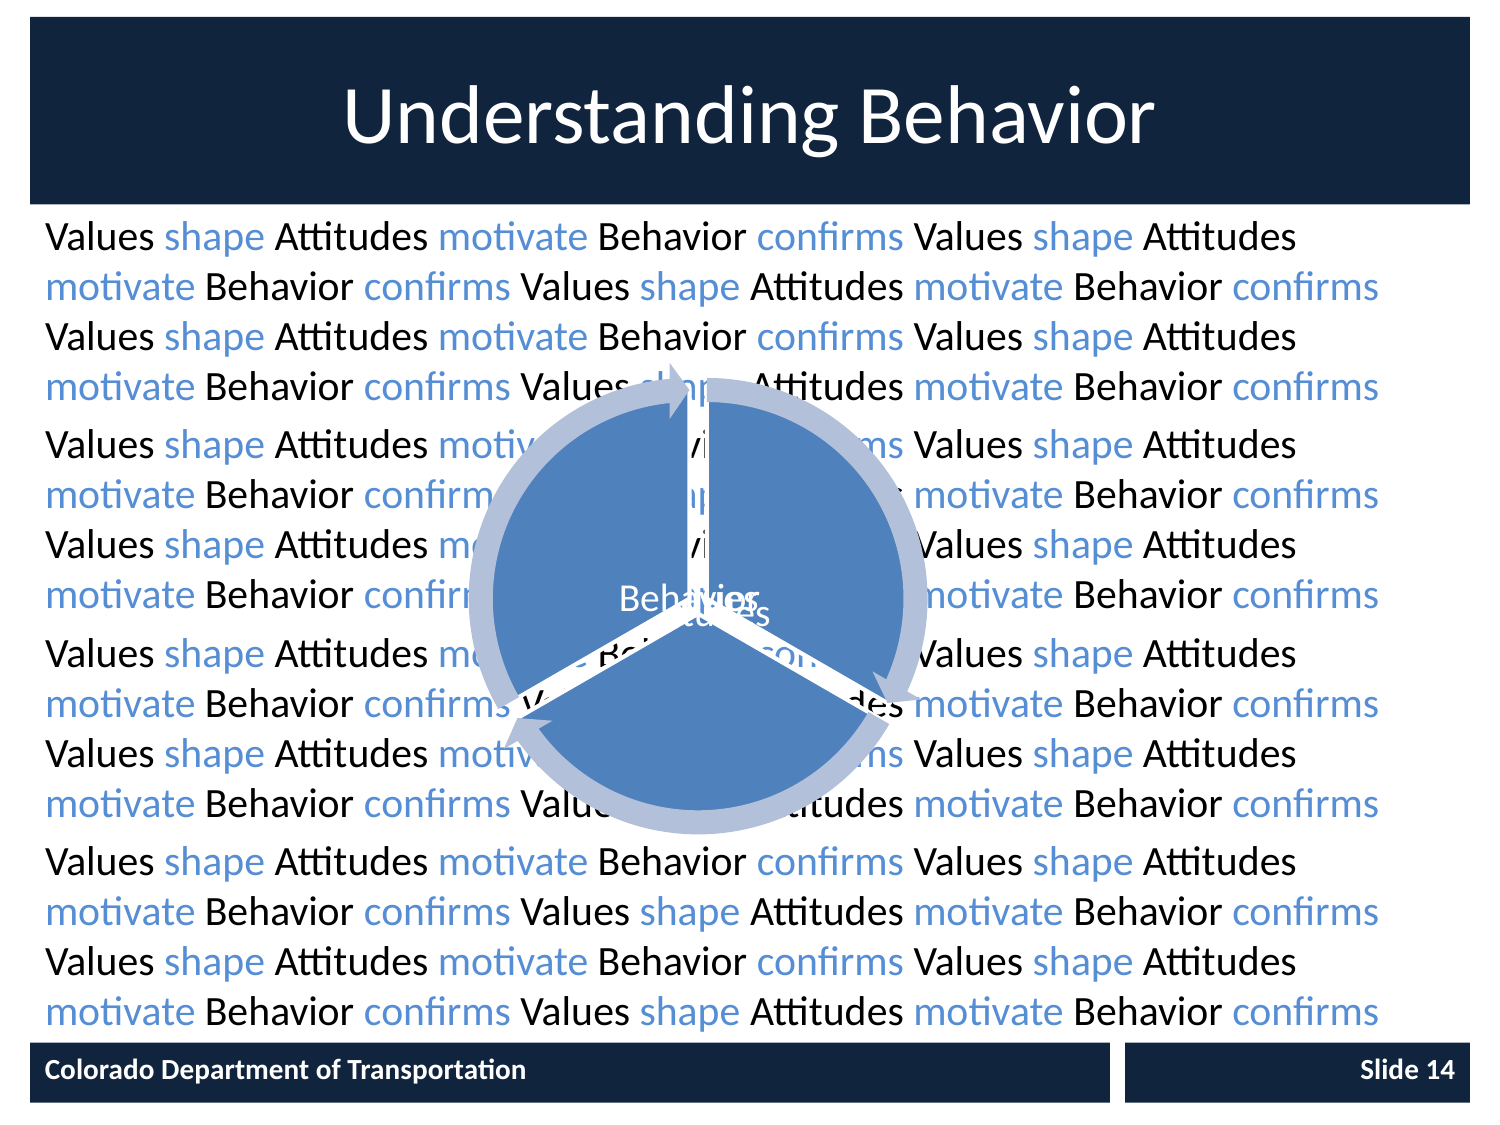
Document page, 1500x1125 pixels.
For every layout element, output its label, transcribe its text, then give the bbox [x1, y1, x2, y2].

list Values shape Attitudes motivate Behavior confirms Values shape Attitudes motivate Behavior confirms Values shape Attitudes motivate Behavior confirms Values shape Attitudes motivate Behavior confirms Values shape Attitudes motivate Behavior confirms Values shape Attitudes motivate Behavior confirms Values shape Attitudes motivate Behavior confirms Values shape Attitudes motivate Behavior confirms Values shape Attitudes motivate Behavior confirms Values shape Attitudes motivate Behavior confirms Values shape Attitudes motivate Behavior confirms Values shape Attitudes motivate Behavior confirms Values shape Attitudes motivate Behavior confirms Values shape Attitudes motivate Behavior confirms Values shape Attitudes motivate Behavior confirms Values shape Attitudes motivate Behavior confirms Values shape Attitudes motivate Behavior confirms Values shape Attitudes motivate Behavior confirms Values shape Attitudes motivate Behavior confirms Values shape Attitudes motivate Behavior confirms Values shape Attitudes motivate Behavior confirms Values shape Attitudes motivate Behavior confirms Values shape Attitudes motivate Behavior confirms Values shape Attitudes motivate Behavior confirms [29, 205, 1471, 1012]
slide_number Slide 14 [1125, 1042, 1470, 1103]
footer Colorado Department of Transportation [30, 1042, 1110, 1103]
title Understanding Behavior [29, 16, 1471, 205]
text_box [404, 355, 992, 858]
